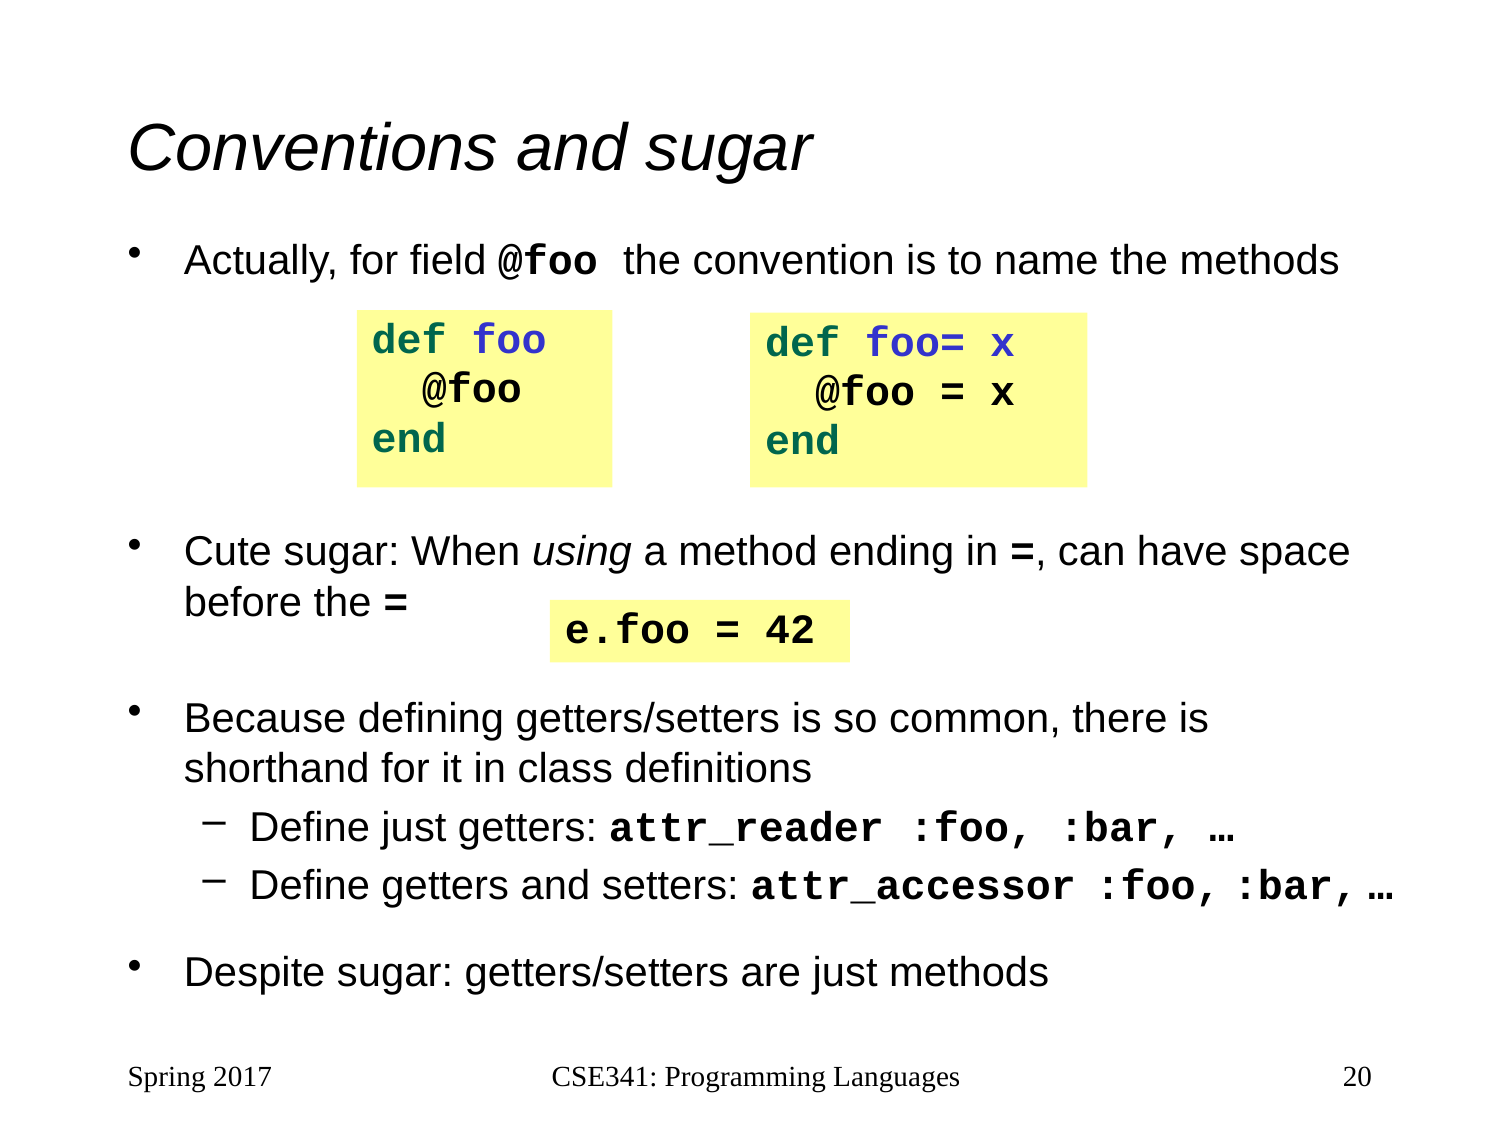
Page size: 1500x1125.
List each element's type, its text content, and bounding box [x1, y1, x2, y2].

list Actually, for field @foo the convention is to name the methods Cute sugar: When using a method ending in =, can have space before the = Because defining getters/setters is so common, there is shorthand for it in class definitions Define just getters: attr_reader :foo, :bar, … Define getters and setters: attr_accessor :foo, :bar, … Despite sugar: getters/setters are just methods [112, 224, 1413, 963]
text_box e.foo = 42 [549, 599, 850, 663]
footer CSE341: Programming Languages [474, 1049, 1038, 1125]
title Conventions and sugar [112, 49, 1388, 224]
slide_number Spring 2017 [112, 1049, 426, 1125]
text_box def foo= x @foo = x end [750, 312, 1088, 488]
slide_number 20 [1074, 1049, 1388, 1125]
text_box def foo @foo end [356, 310, 613, 488]
